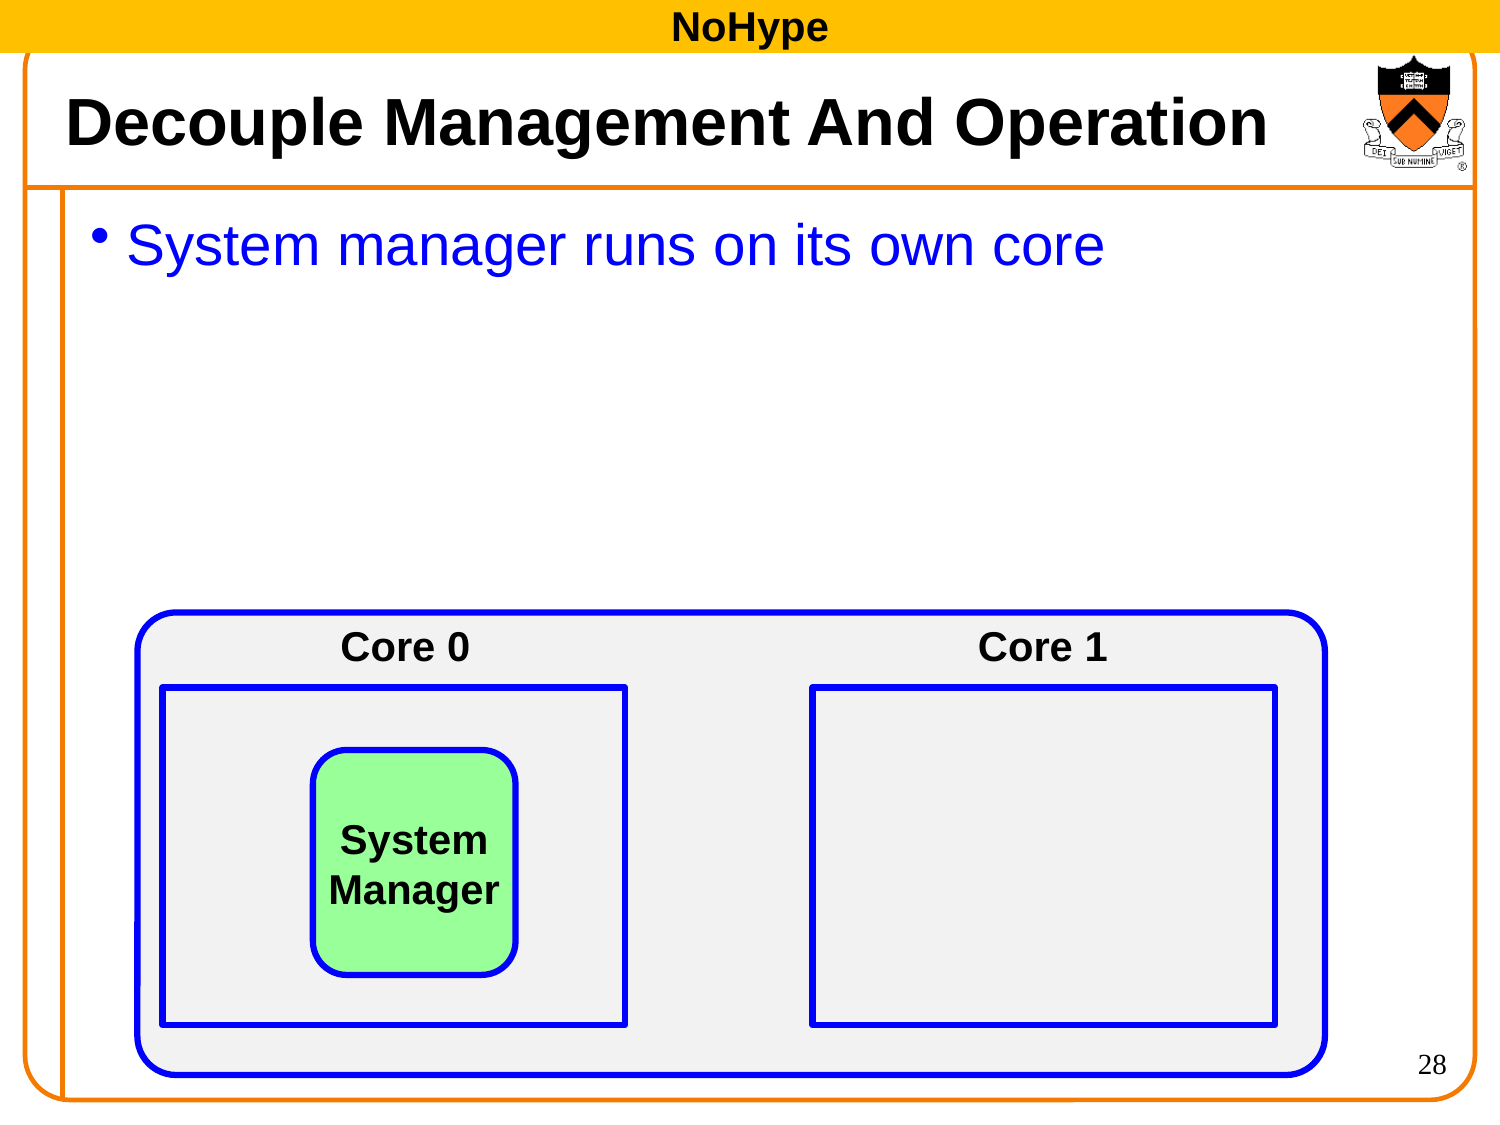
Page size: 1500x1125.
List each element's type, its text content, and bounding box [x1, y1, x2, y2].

picture [1361, 52, 1467, 171]
text_box [812, 687, 1275, 1025]
list System manager runs on its own core [74, 199, 1463, 1101]
text_box Core 1 [963, 612, 1123, 678]
text_box Core 0 [325, 612, 486, 678]
text_box [280, 678, 304, 687]
text_box [137, 612, 1325, 1075]
text_box NoHype [0, 0, 1500, 50]
text_box [162, 687, 625, 1025]
slide_number 28 [1312, 1037, 1463, 1101]
title Decouple Management And Operation [49, 62, 1388, 176]
